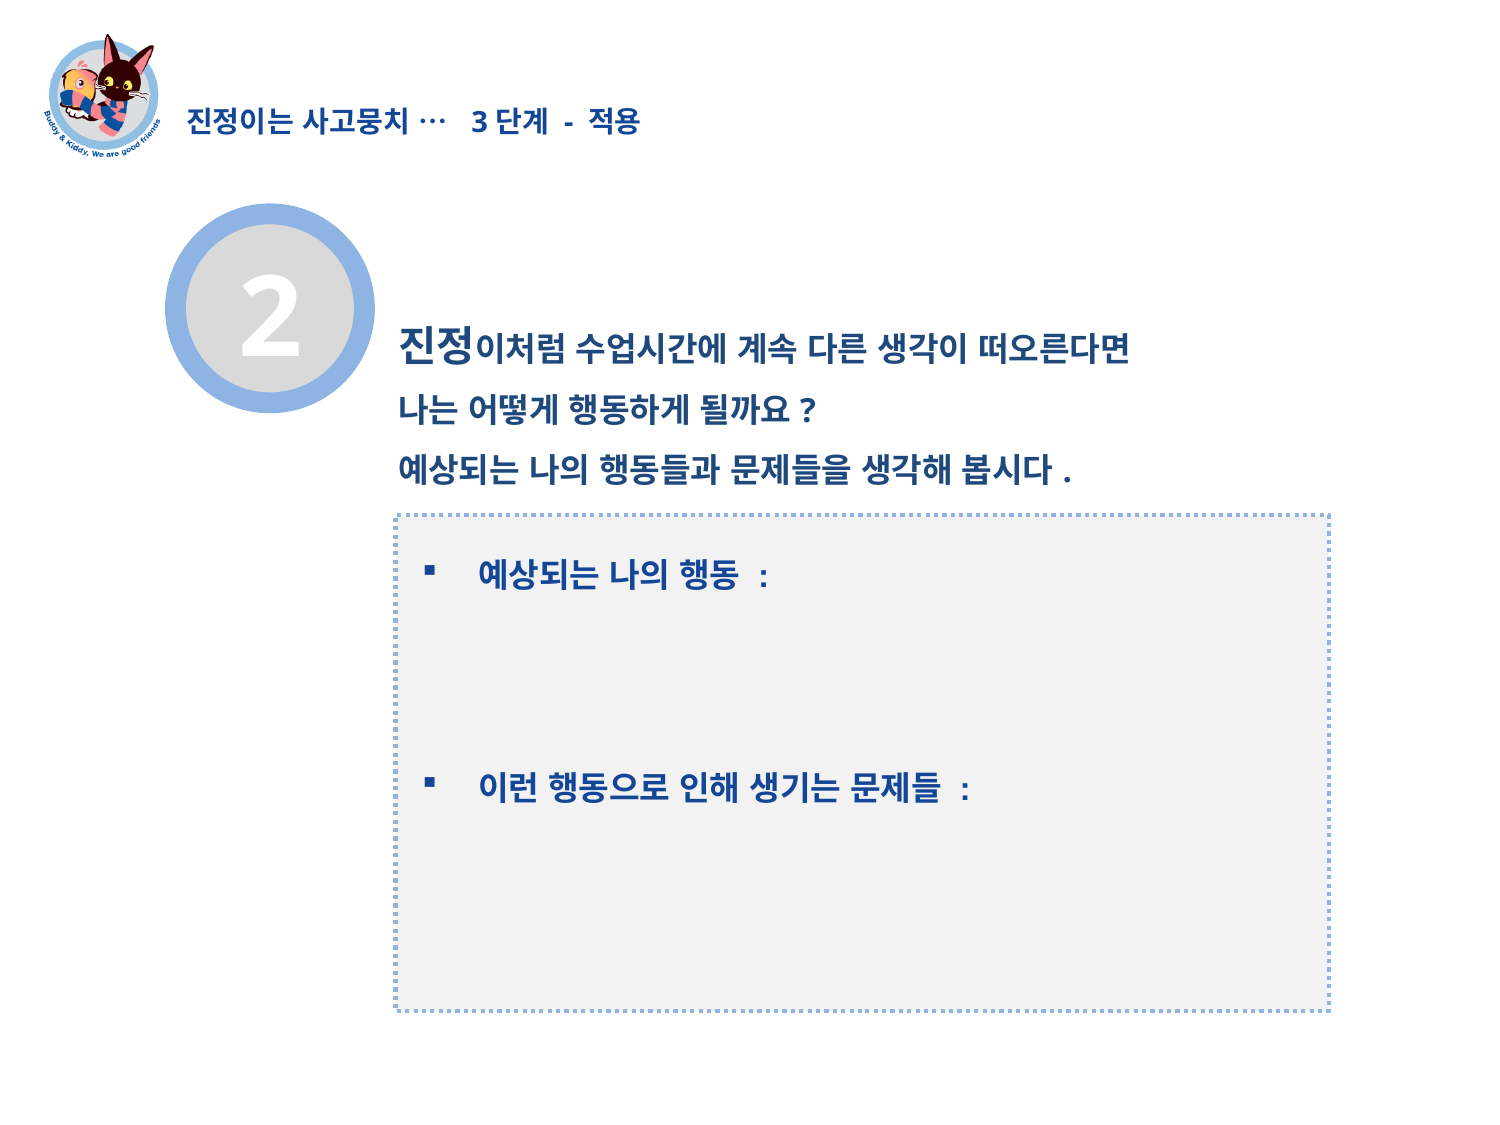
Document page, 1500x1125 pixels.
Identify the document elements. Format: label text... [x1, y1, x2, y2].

text_box 이런 행동으로 인해 생기는 문제들 : [407, 739, 1294, 815]
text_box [175, 213, 365, 404]
text_box 예상되는 나의 행동 : [407, 527, 1294, 602]
text_box 진정이는 사고뭉치 … 3단계 - 적용 [171, 78, 904, 146]
text_box 진정이처럼 수업시간에 계속 다른 생각이 떠오른다면 나는 어떻게 행동하게 될까요? 예상되는 나의 행동들과 문제들을 생각해 봅시다. [383, 287, 1447, 497]
picture [44, 34, 160, 157]
text_box [393, 513, 1331, 1013]
